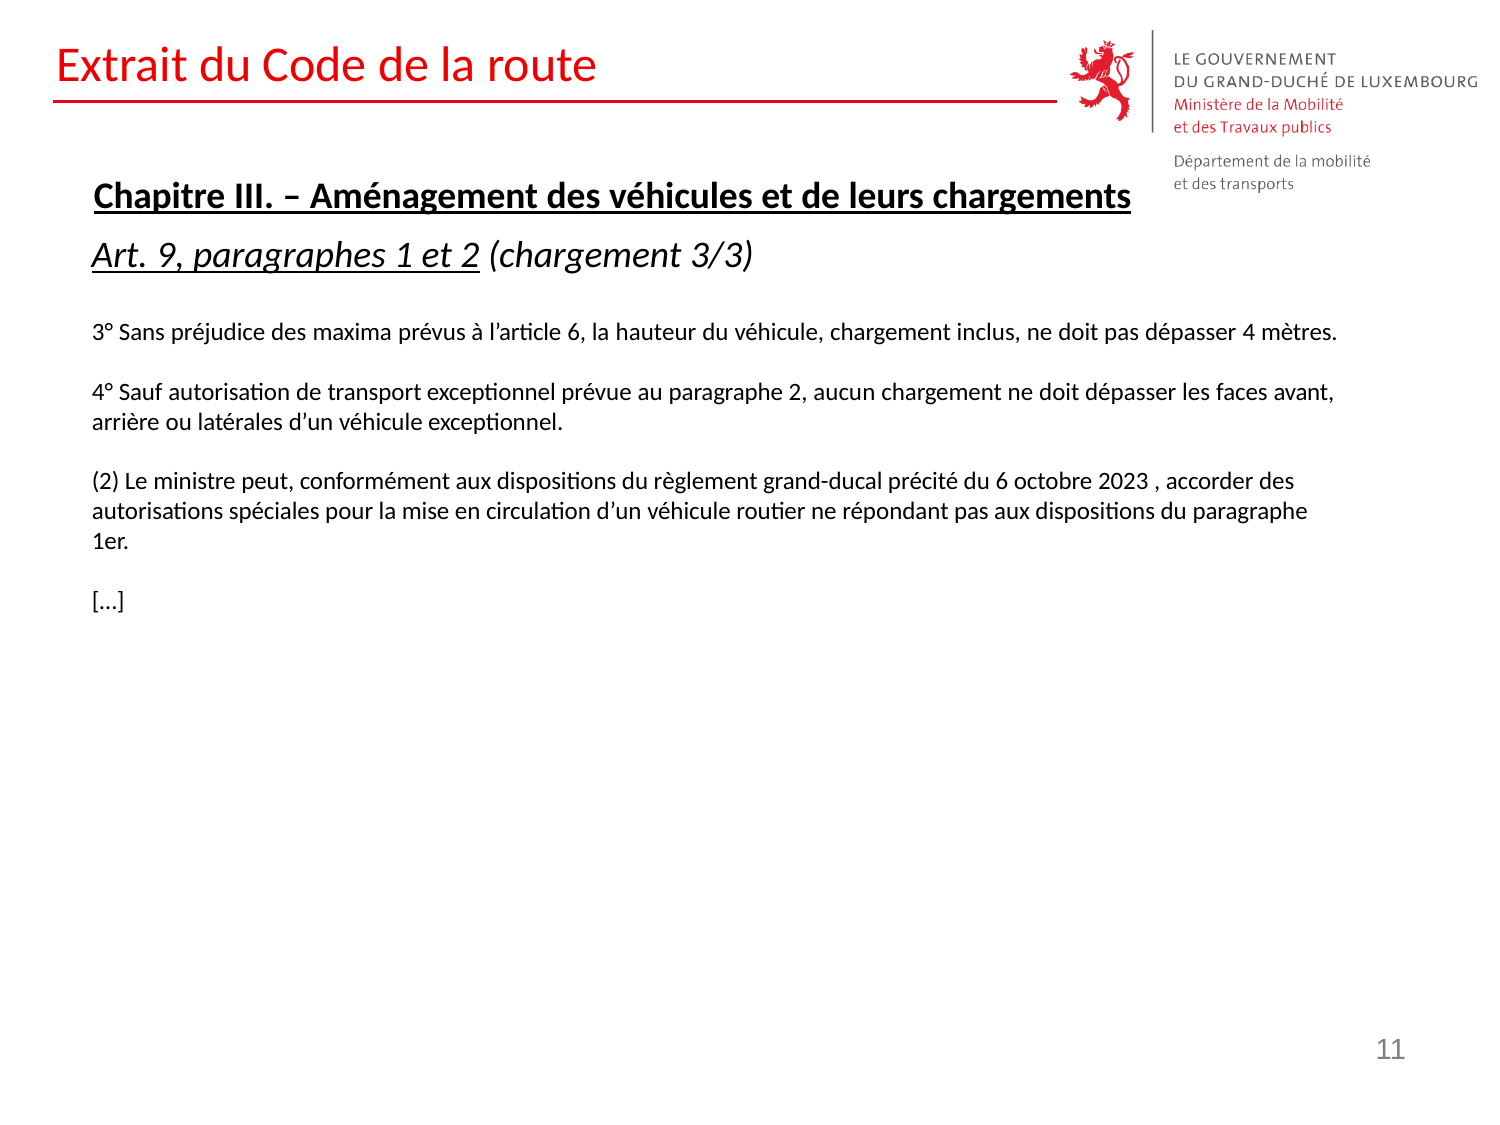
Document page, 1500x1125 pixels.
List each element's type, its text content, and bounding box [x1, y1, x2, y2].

picture [1069, 30, 1477, 193]
slide_number 11 [1369, 1030, 1417, 1125]
text_box Chapitre III. – Aménagement des véhicules et de leurs chargements Art. 9, paragraphes 1 et 2 (chargement 3/3) [89, 155, 1137, 276]
title Extrait du Code de la route [54, 28, 602, 219]
text_box 3° Sans préjudice des maxima prévus à l’article 6, la hauteur du véhicule, chargement inclus, ne doit pas dépasser 4 mètres. 4° Sauf autorisation de transport exceptionnel prévue au paragraphe 2, aucun chargement ne doit dépasser les faces avant, arrière ou latérales d’un véhicule exceptionnel. (2) Le ministre peut, conformément aux dispositions du règlement grand-ducal précité du 6 octobre 2023 , accorder des autorisations spéciales pour la mise en circulation d’un véhicule routier ne répondant pas aux dispositions du paragraphe 1er. […] [89, 313, 1343, 615]
